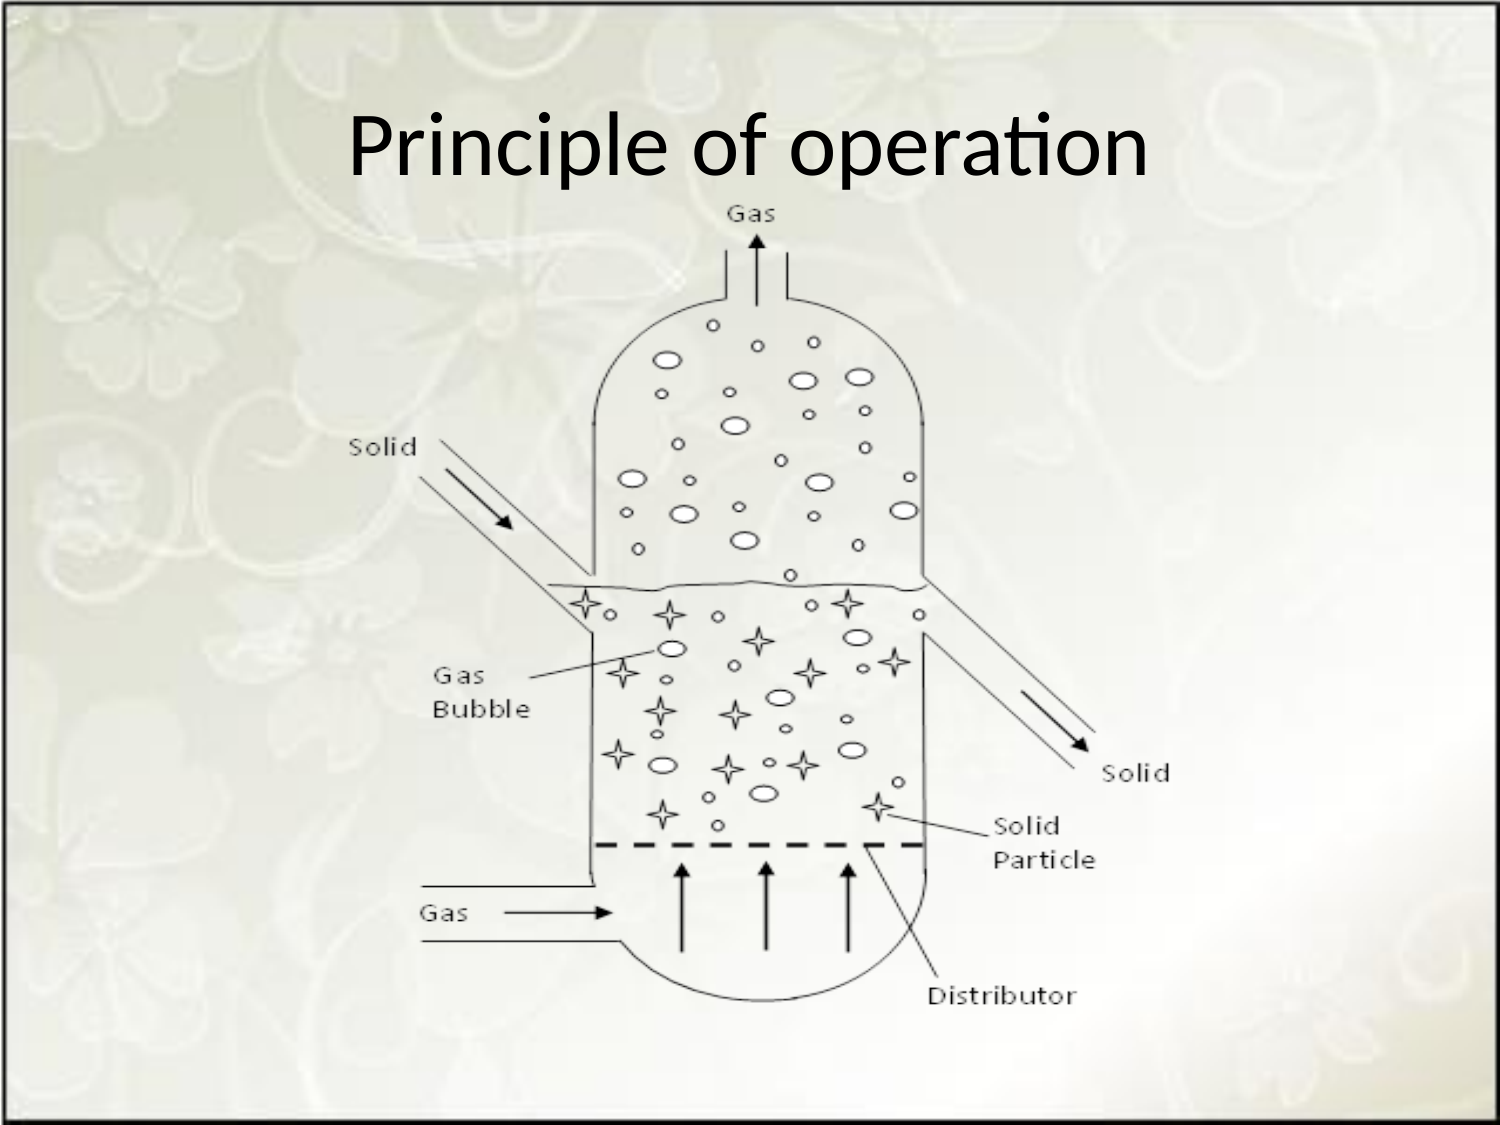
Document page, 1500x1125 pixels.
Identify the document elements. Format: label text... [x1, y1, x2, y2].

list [348, 195, 1188, 1036]
title Principle of operation [75, 45, 1425, 233]
picture [0, 0, 1500, 1125]
